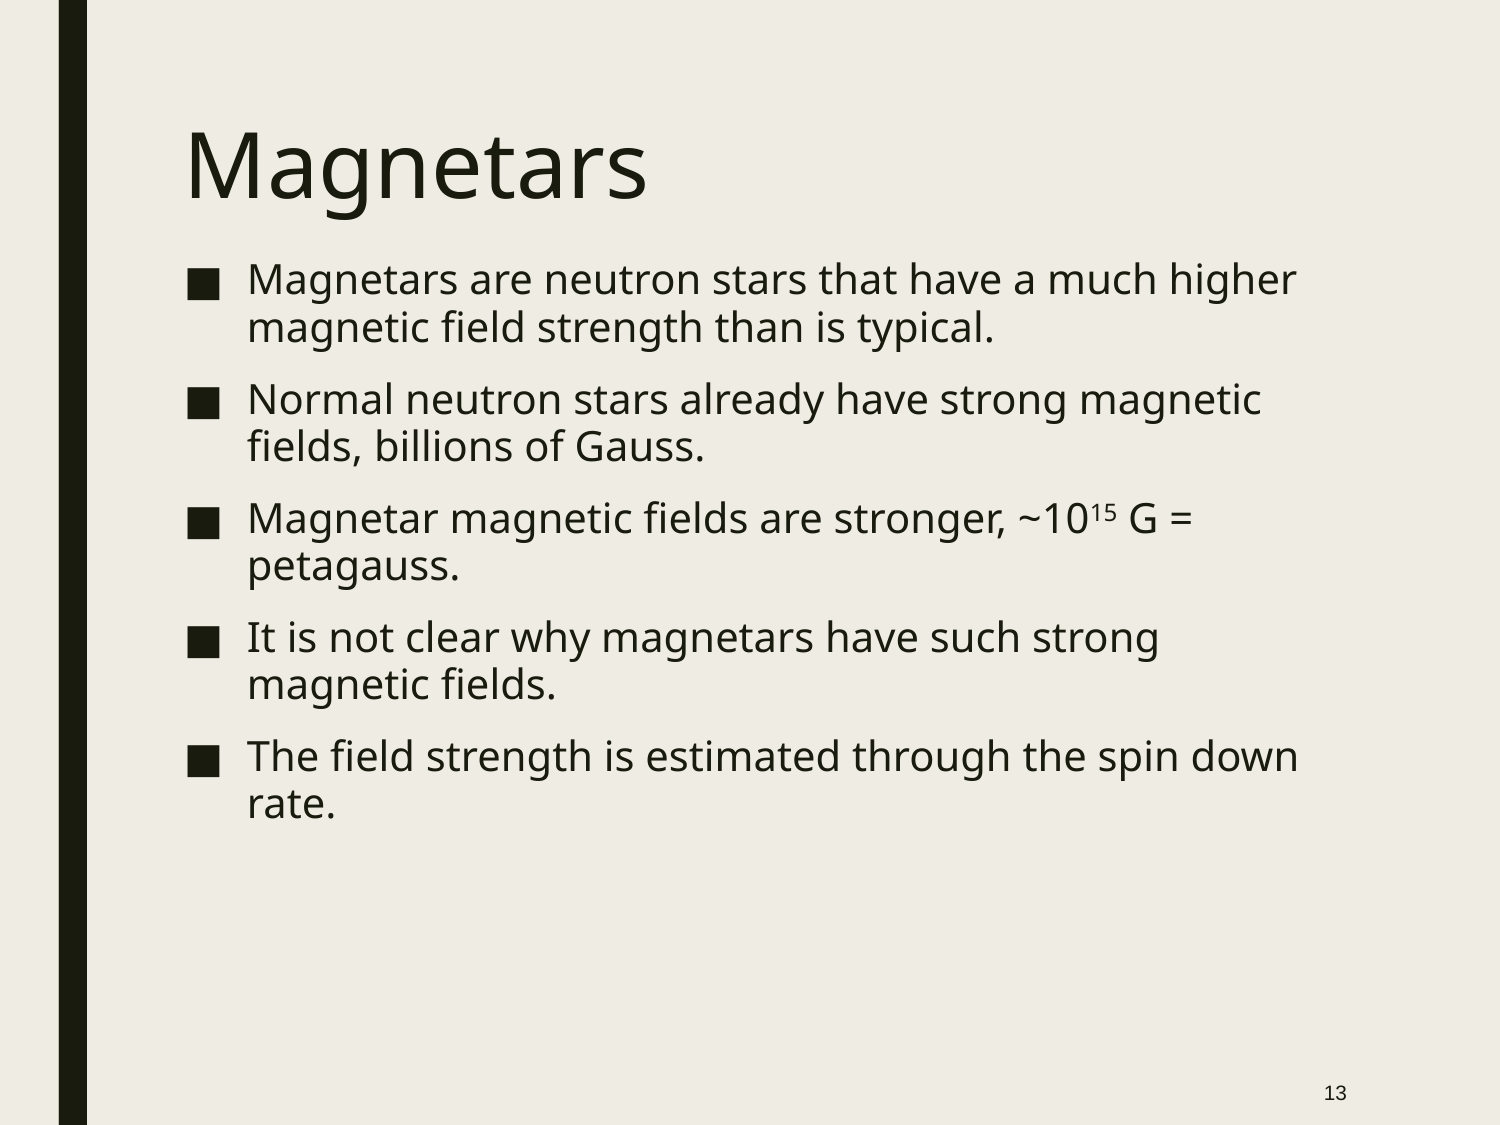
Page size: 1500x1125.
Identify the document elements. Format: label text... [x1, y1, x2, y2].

list Magnetars are neutron stars that have a much higher magnetic field strength than is typical. Normal neutron stars already have strong magnetic fields, billions of Gauss. Magnetar magnetic fields are stronger, ~1015 G = petagauss. It is not clear why magnetars have such strong magnetic fields. The field strength is estimated through the spin down rate. [168, 249, 1351, 1050]
title Magnetars [168, 112, 1351, 233]
slide_number 13 [1165, 1058, 1362, 1125]
